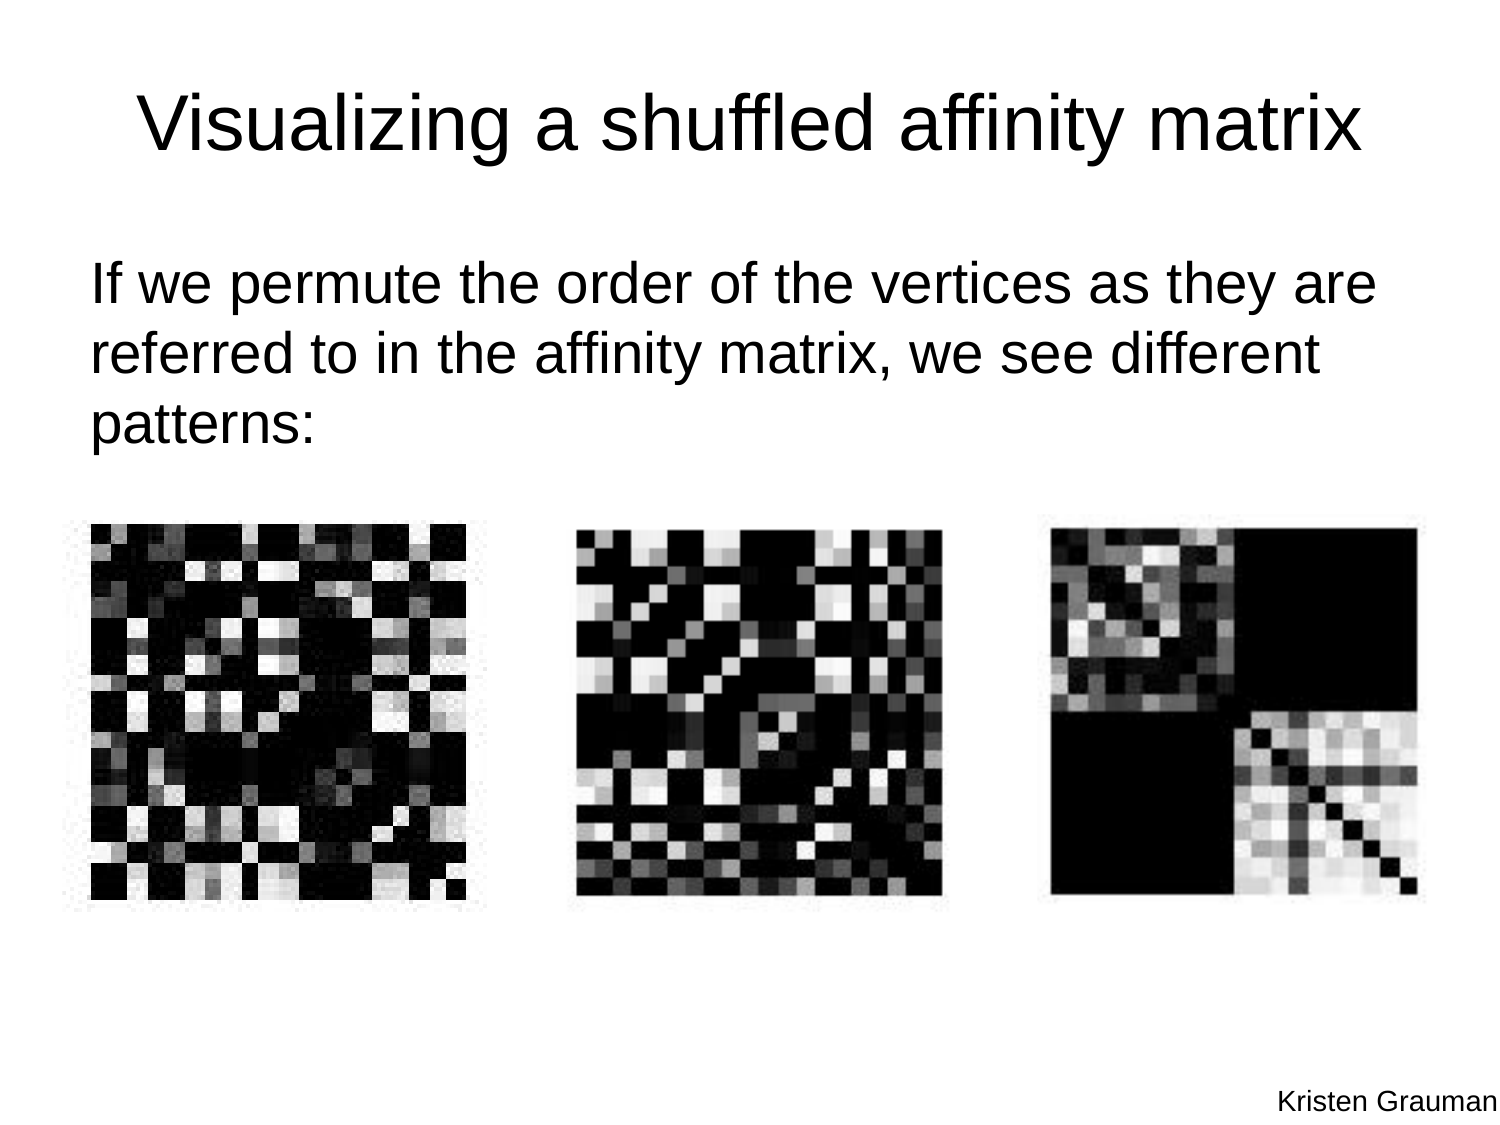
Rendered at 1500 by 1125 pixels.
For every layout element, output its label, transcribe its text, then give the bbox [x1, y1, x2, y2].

picture [1037, 514, 1451, 905]
picture [62, 487, 488, 913]
picture [549, 512, 951, 913]
list If we permute the order of the vertices as they are referred to in the affinity matrix, we see different patterns: [75, 237, 1475, 980]
title Visualizing a shuffled affinity matrix [75, 24, 1425, 213]
text_box Kristen Grauman [1262, 1074, 1500, 1125]
